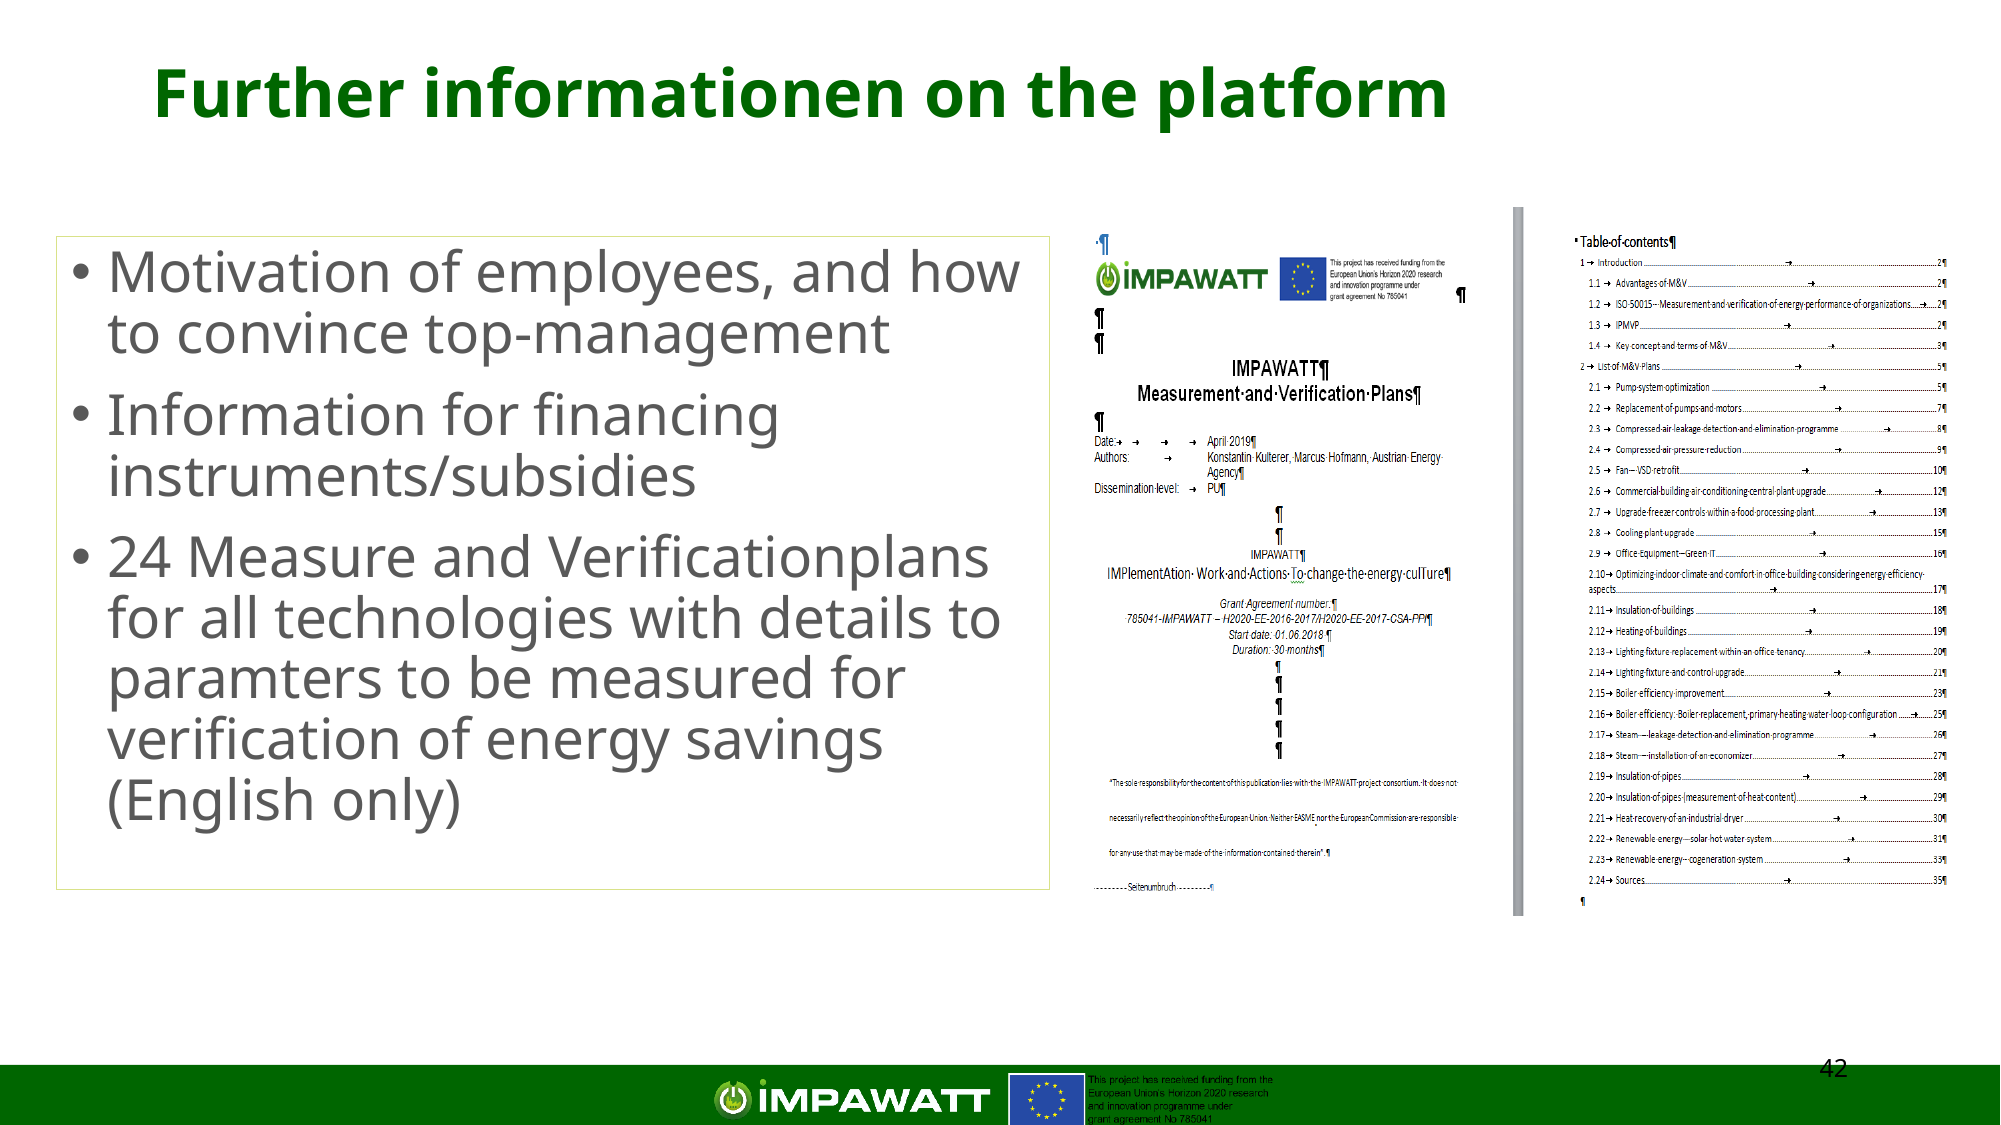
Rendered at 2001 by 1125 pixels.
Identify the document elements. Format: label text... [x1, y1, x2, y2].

slide_number 42 [1685, 1047, 1864, 1092]
list Motivation of employees, and how to convince top-management Information for financing instruments/subsidies 24 Measure and Verificationplans for all technologies with details to paramters to be measured for verification of energy savings (English only) [56, 236, 1050, 890]
picture [711, 1073, 1288, 1125]
picture [1074, 207, 1960, 916]
title Further informationen on the platform [137, 1, 1863, 190]
